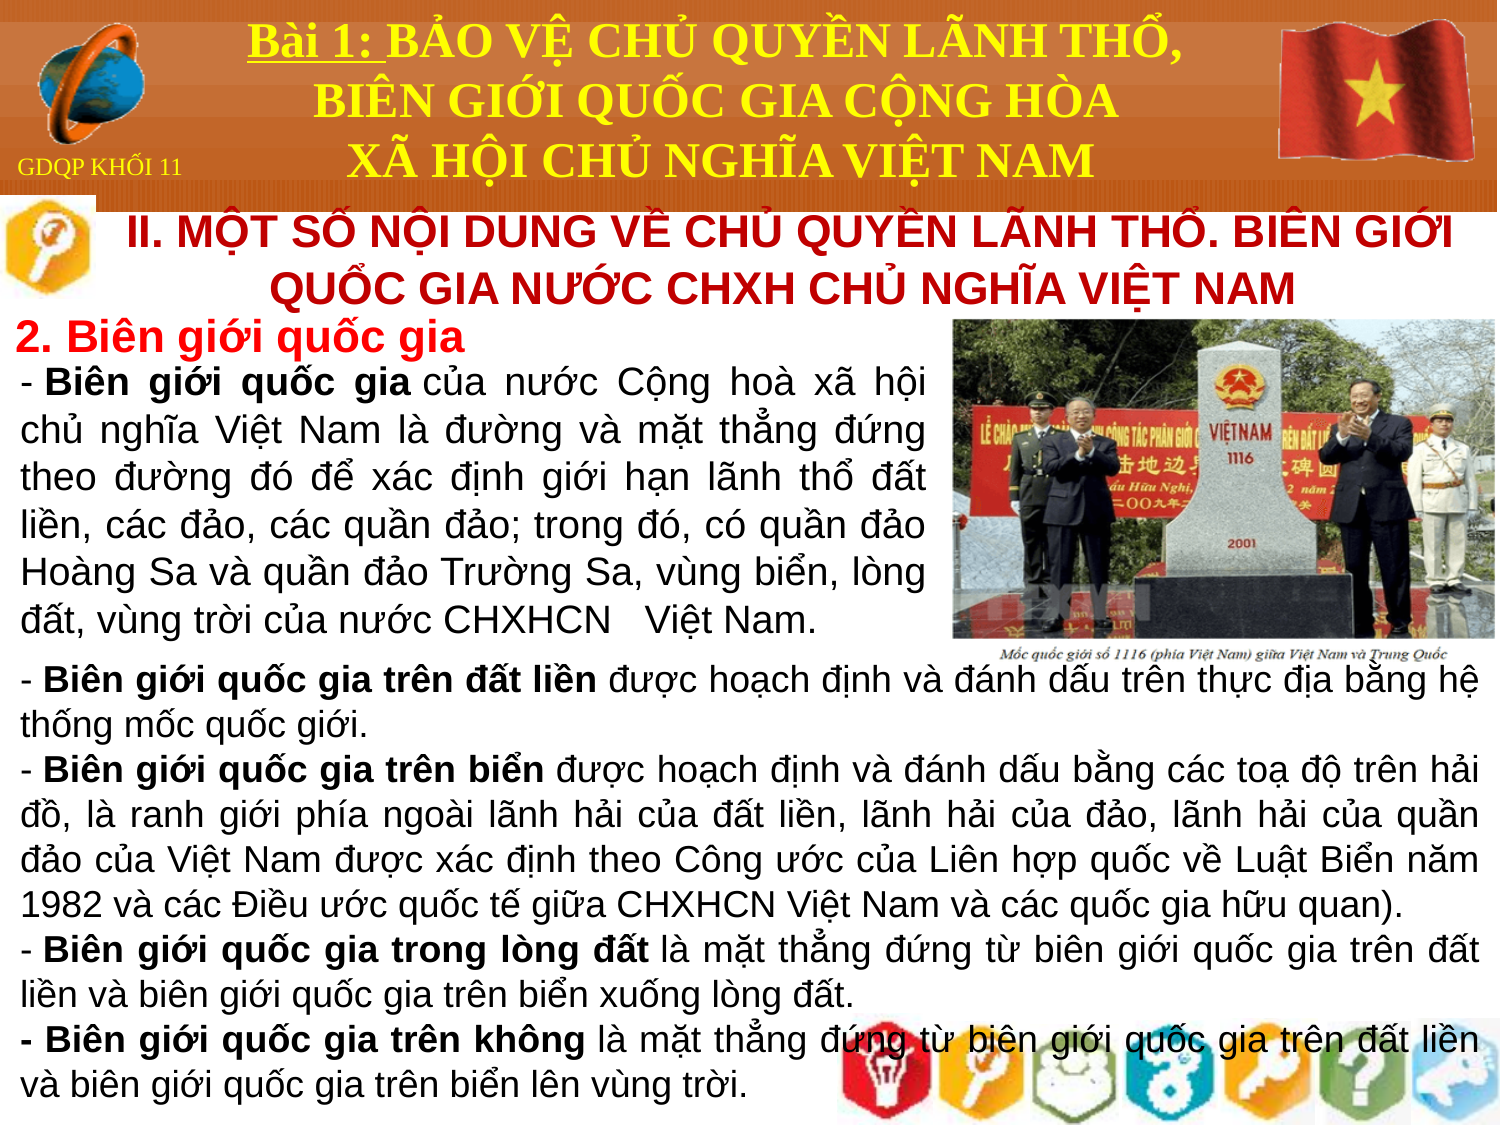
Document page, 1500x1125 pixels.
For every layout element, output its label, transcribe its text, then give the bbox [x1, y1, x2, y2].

picture [837, 1013, 1120, 1125]
text_box - Biên giới quốc gia của nước Cộng hoà xã hội chủ nghĩa Việt Nam là đường và mặt thẳng đứng theo đường đó để xác định giới hạn lãnh thổ đất liền, các đảo, các quần đảo; trong đó, có quần đảo Hoàng Sa và quần đảo Trường Sa, vùng biển, lòng đất, vùng trời của nước CHXHCN Việt Nam. [0, 348, 945, 647]
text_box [0, 0, 1497, 212]
text_box 2. Biên giới quốc gia [0, 299, 609, 348]
text_box - Biên giới quốc gia trên đất liền được hoạch định và đánh dấu trên thực địa bằng hệ thống mốc quốc giới. - Biên giới quốc gia trên biển được hoạch định và đánh dấu bằng các toạ độ trên hải đồ, là ranh giới phía ngoài lãnh hải của đất liền, lãnh hải của đảo, lãnh hải của quần đảo của Việt Nam được xác định theo Công ước của Liên hợp quốc về Luật Biển năm 1982 và các Điều ước quốc tế giữa CHXHCN Việt Nam và các quốc gia hữu quan). - Biên giới quốc gia trong lòng đất là mặt thẳng đứng từ biên giới quốc gia trên đất liền và biên giới quốc gia trên biển xuống lòng đất. - Biên giới quốc gia trên không là mặt thẳng đứng từ biên giới quốc gia trên đất liền và biên giới quốc gia trên biển lên vùng trời. [0, 647, 1500, 1113]
picture [1219, 1018, 1500, 1125]
text_box II. MỘT SỐ NỘI DUNG VỀ CHỦ QUYỀN LÃNH THỔ. BIÊN GIỚI QUỔC GIA NƯỚC CHXH CHỦ NGHĨA VIỆT NAM [99, 223, 1500, 321]
picture [950, 316, 1500, 667]
picture [1121, 1020, 1218, 1125]
picture [0, 195, 96, 299]
